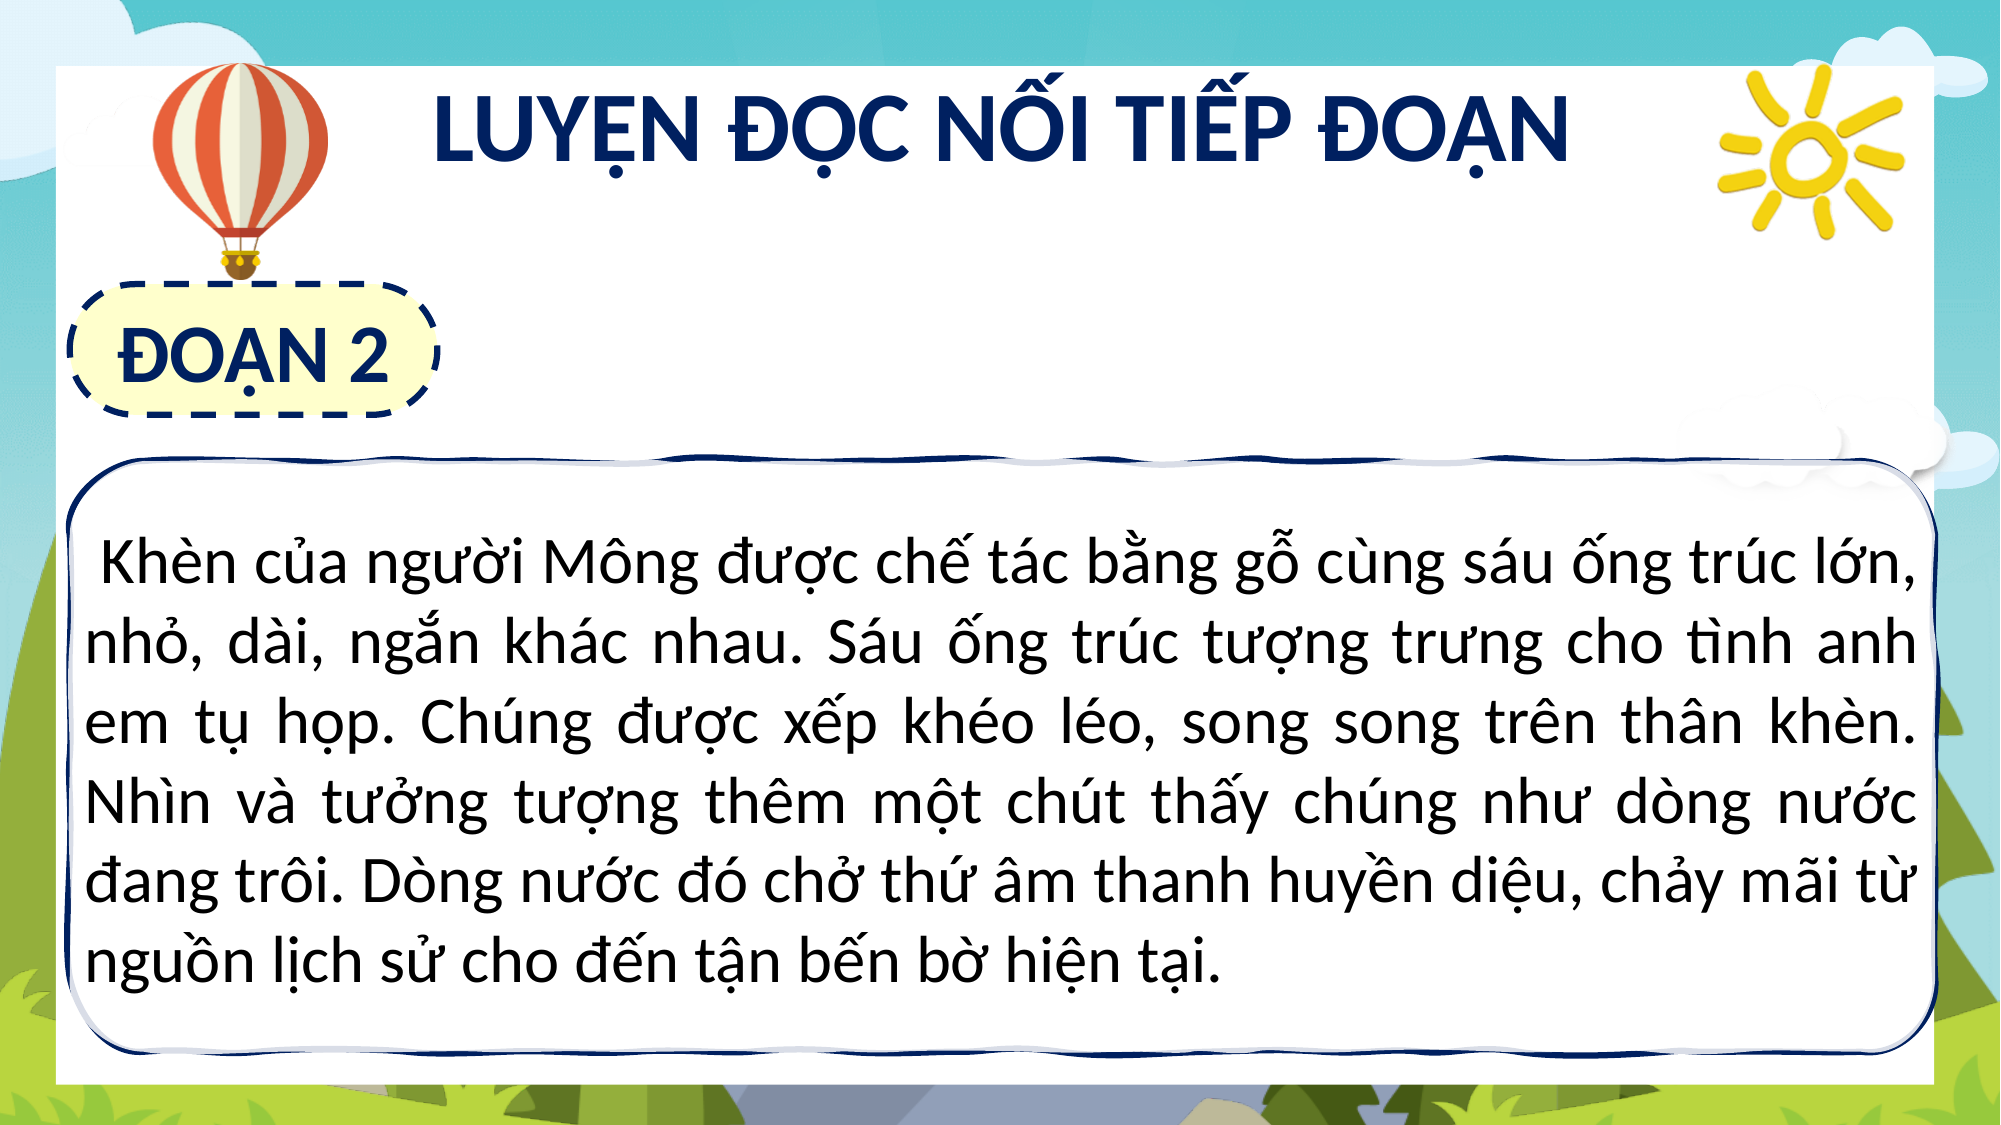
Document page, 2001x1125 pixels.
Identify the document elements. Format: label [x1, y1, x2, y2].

picture [0, 0, 2000, 969]
text_box [0, 969, 2000, 1125]
